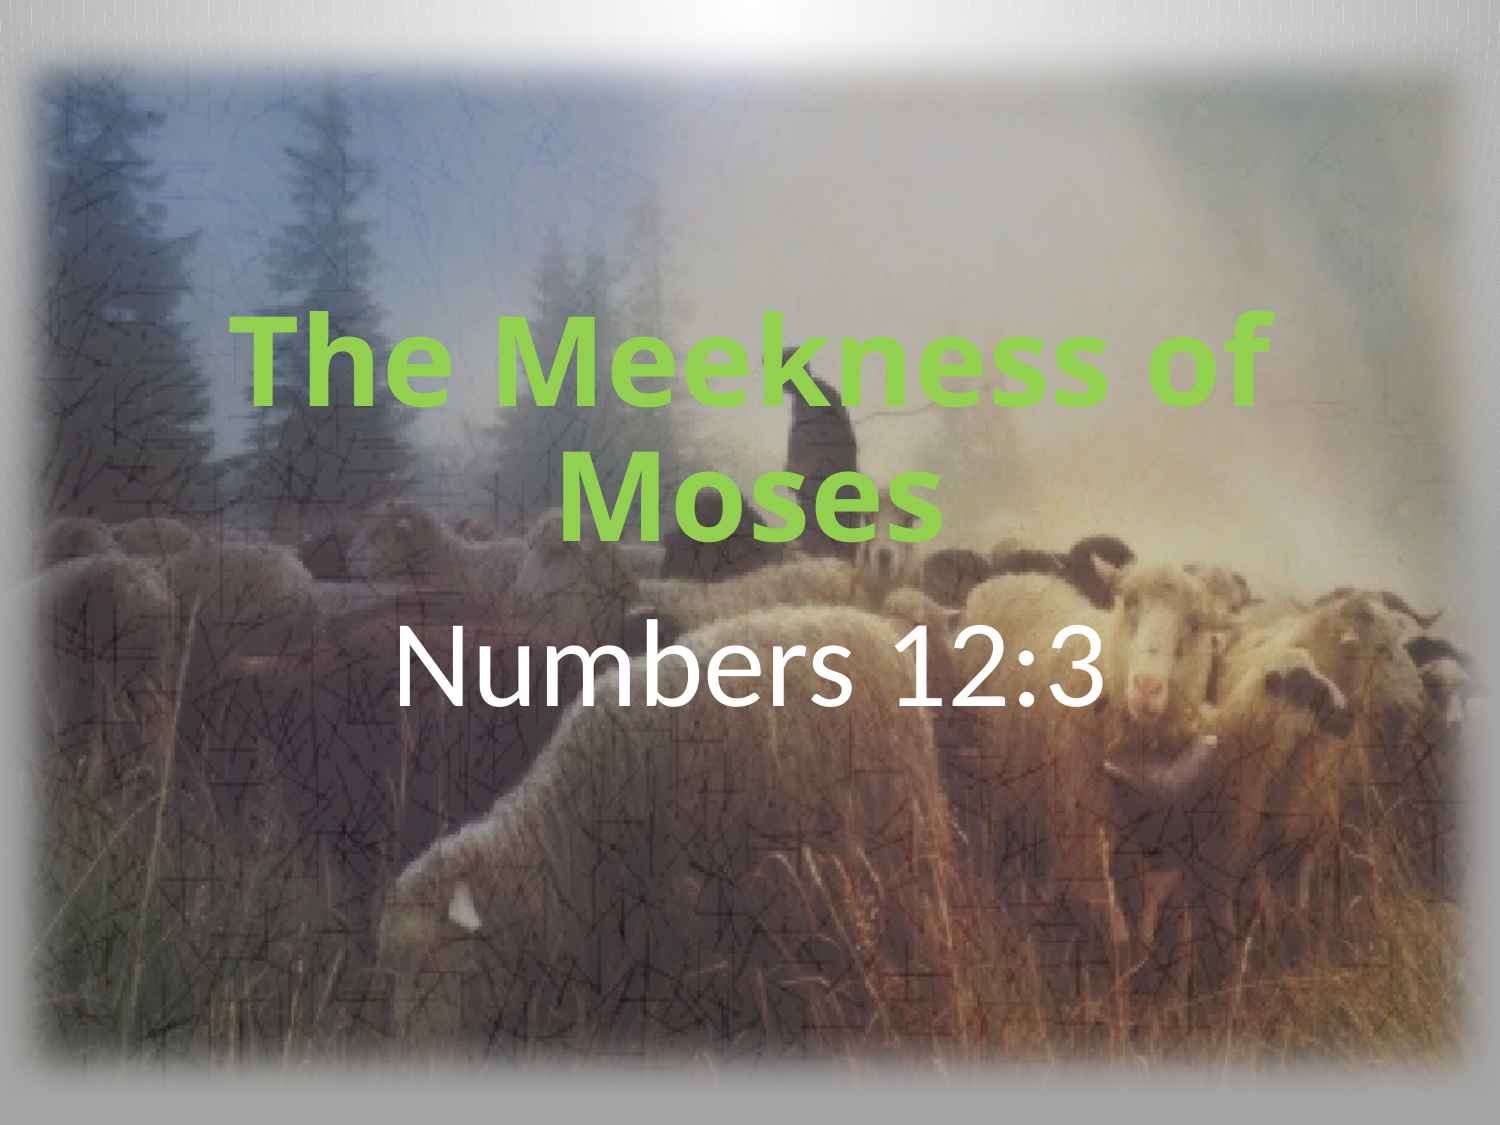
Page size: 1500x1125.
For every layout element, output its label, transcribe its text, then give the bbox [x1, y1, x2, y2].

title The Meekness of Moses [112, 184, 1388, 576]
picture [58, 94, 1439, 1039]
title Numbers 12:1-9 ESV [385, 85, 1115, 89]
subtitle Numbers 12:3 [187, 590, 1313, 863]
